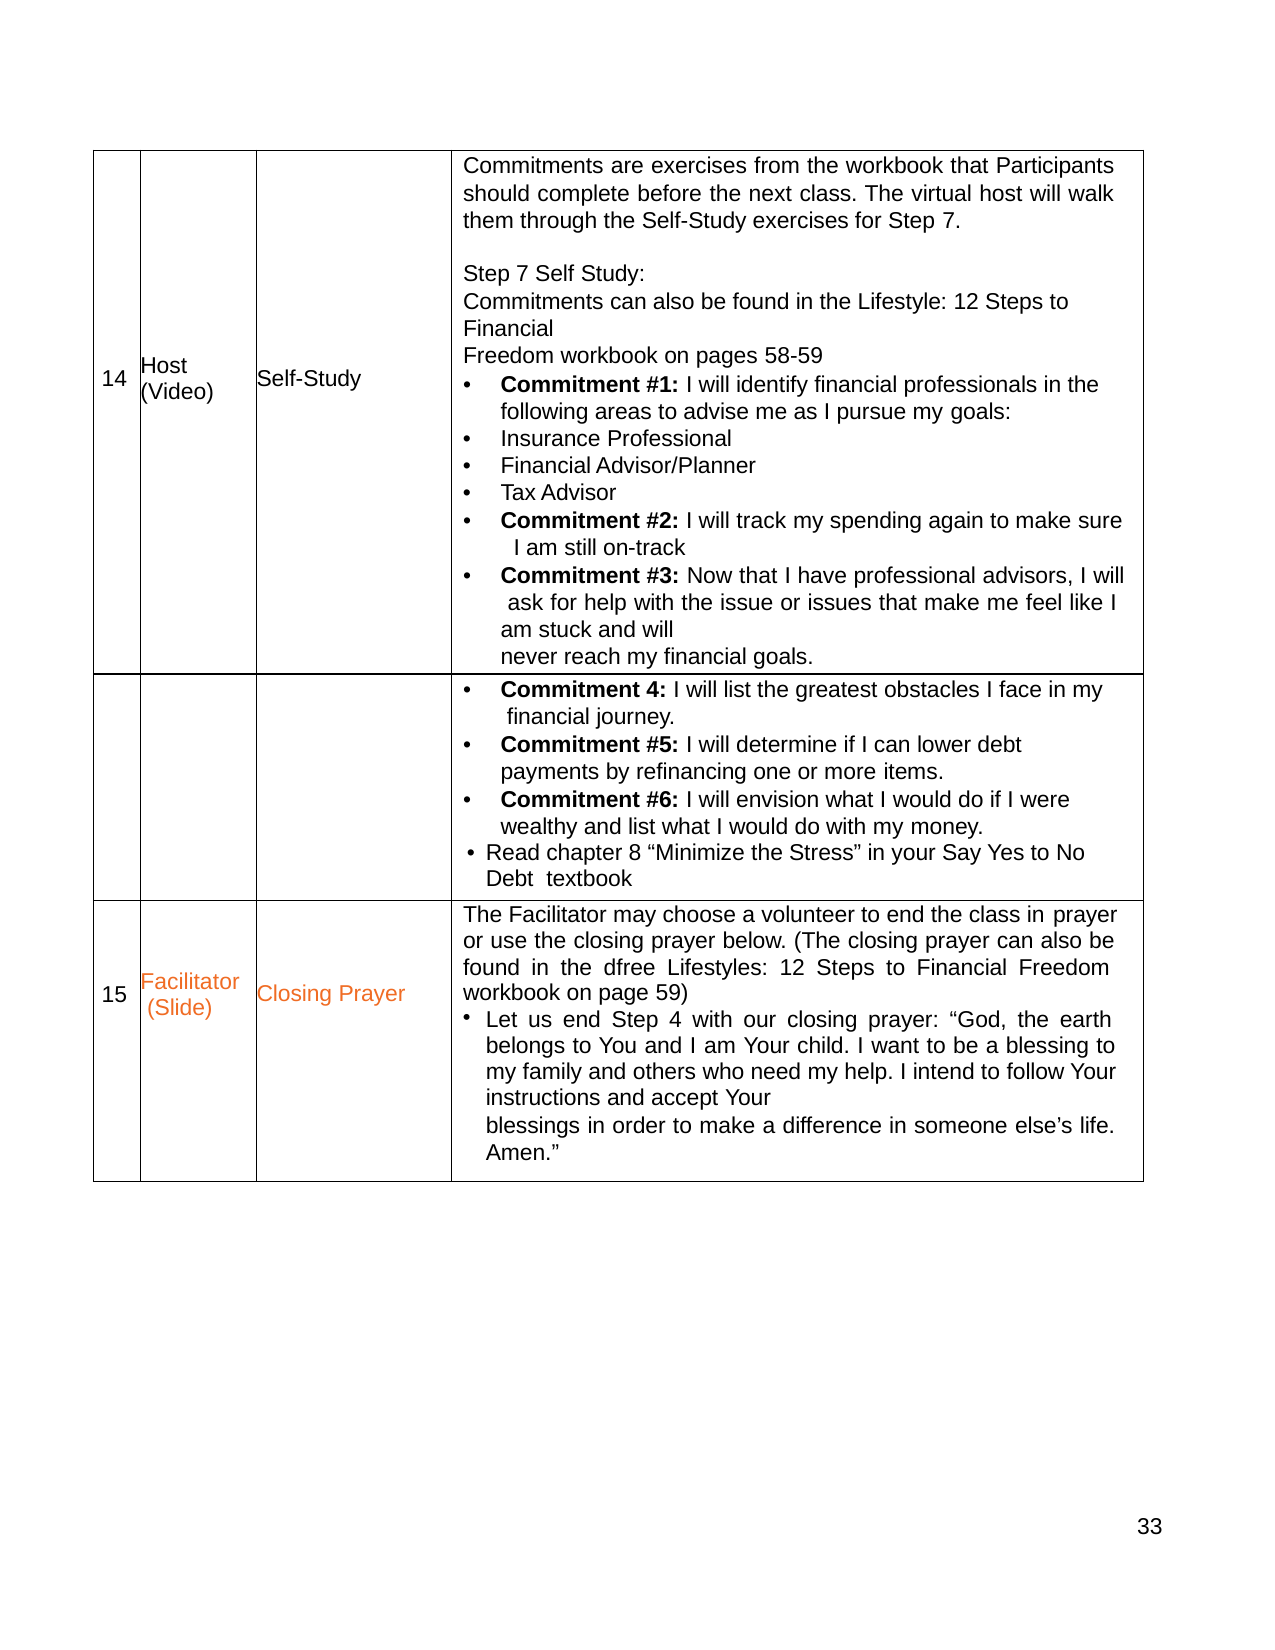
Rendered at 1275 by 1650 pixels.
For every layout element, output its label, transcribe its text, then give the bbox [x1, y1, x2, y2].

table_cell The Facilitator may choose a volunteer to end the class in prayer or use the closing prayer below. (The closing prayer can also be found in the dfree Lifestyles: 12 Steps to Financial Freedom workbook on page 59) Let us end Step 4 with our closing prayer: “God, the earth belongs to You and I am Your child. I want to be a blessing to my family and others who need my help. I intend to follow Your instructions and accept Your blessings in order to make a difference in someone else’s life. Amen.” [452, 901, 1143, 1181]
table_cell 15 [94, 901, 140, 1181]
table_cell [257, 675, 451, 900]
table_cell Closing Prayer [257, 901, 451, 1181]
slide_number 33 [1130, 1511, 1169, 1650]
table_header Host (Video) [141, 151, 256, 673]
table_cell [141, 675, 256, 900]
table_cell [94, 675, 140, 900]
table_cell Facilitator (Slide) [141, 901, 256, 1181]
table_header 14 [94, 151, 140, 673]
table_header Commitments are exercises from the workbook that Participants should complete before the next class. The virtual host will walk them through the Self-Study exercises for Step 7. Step 7 Self Study: Commitments can also be found in the Lifestyle: 12 Steps to Financial Freedom workbook on pages 58-59 Commitment #1: I will identify financial professionals in the following areas to advise me as I pursue my goals: Insurance Professional Financial Advisor/Planner Tax Advisor Commitment #2: I will track my spending again to make sure I am still on-track Commitment #3: Now that I have professional advisors, I will ask for help with the issue or issues that make me feel like I am stuck and will never reach my financial goals. [452, 151, 1143, 673]
table_header Self-Study [257, 151, 451, 673]
table_cell Commitment 4: I will list the greatest obstacles I face in my financial journey. Commitment #5: I will determine if I can lower debt payments by refinancing one or more items. Commitment #6: I will envision what I would do if I were wealthy and list what I would do with my money. Read chapter 8 “Minimize the Stress” in your Say Yes to No Debt textbook [452, 675, 1143, 900]
